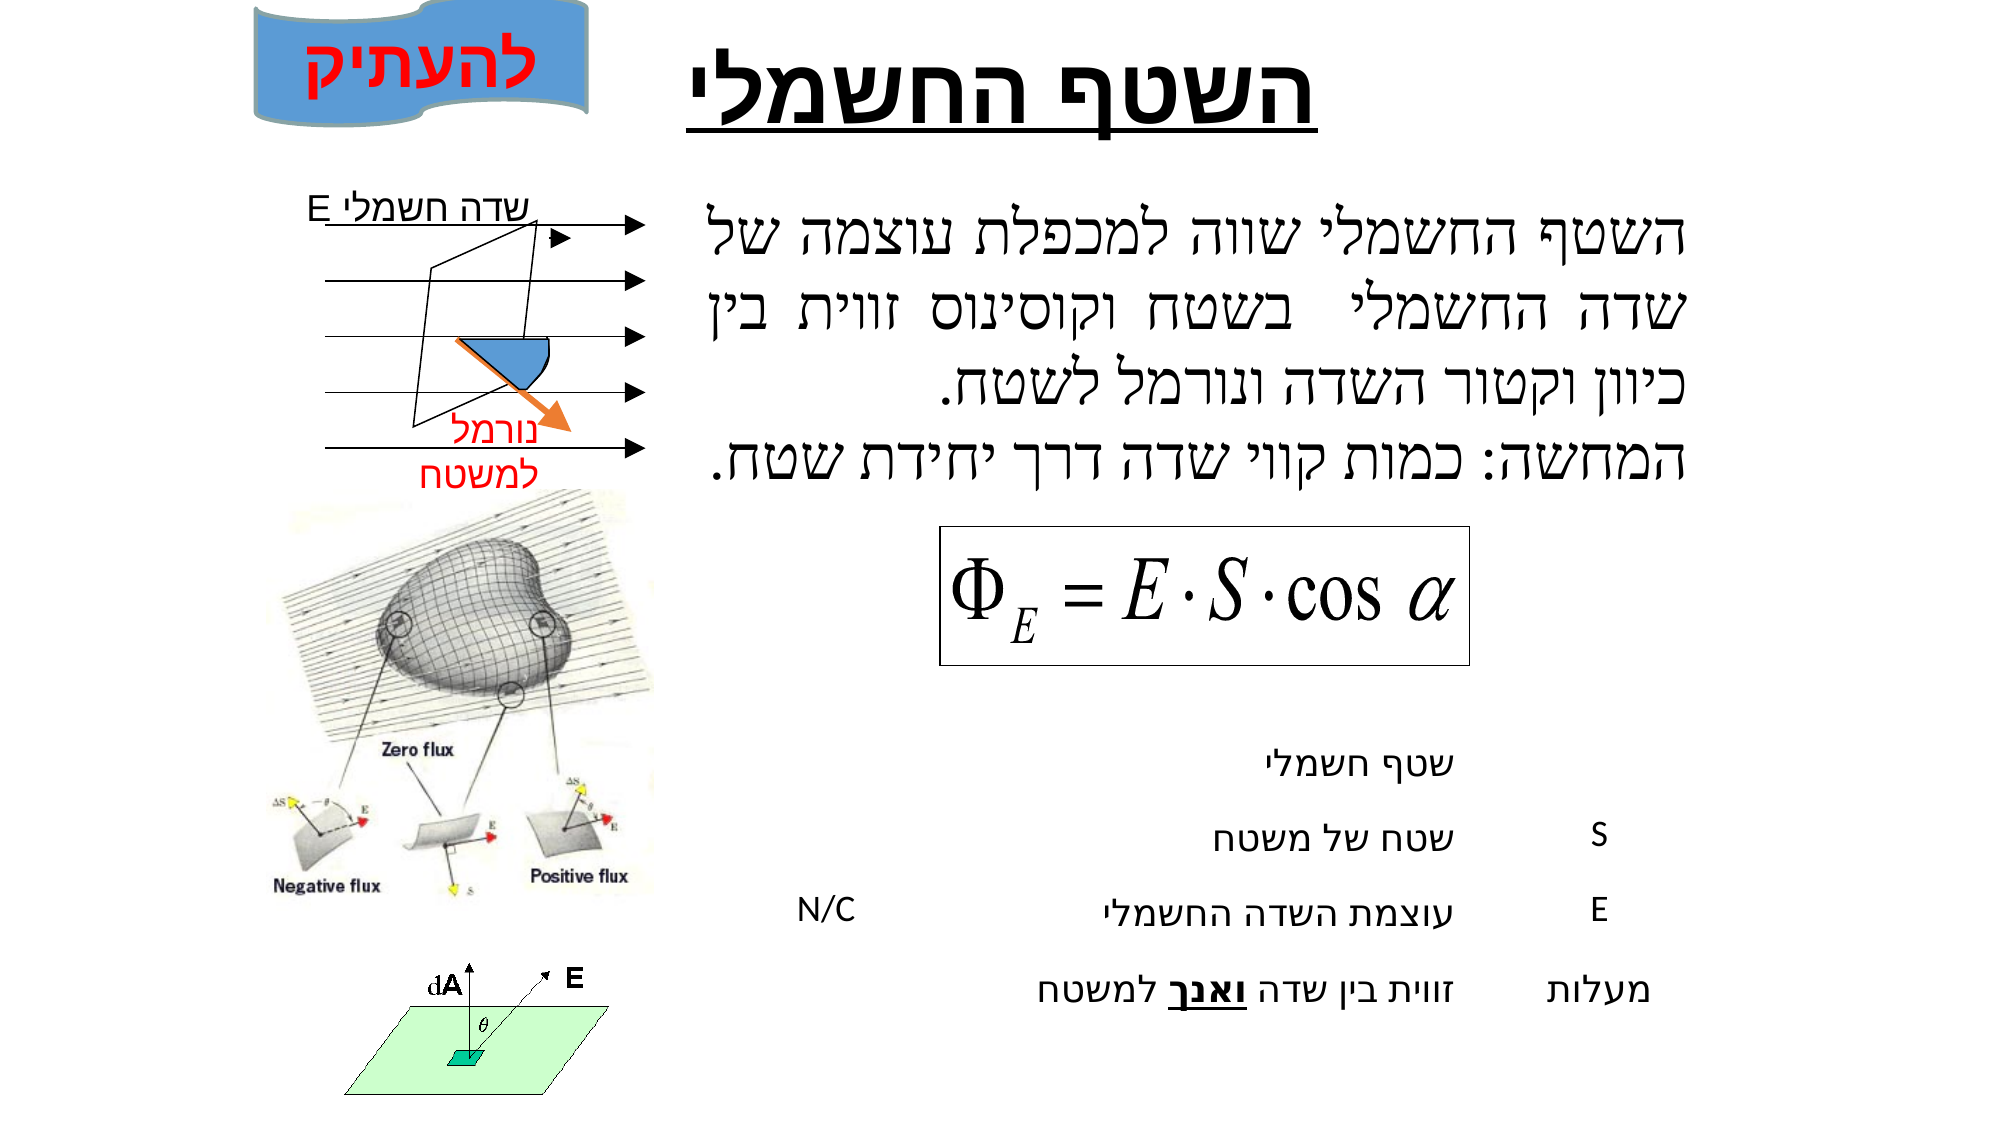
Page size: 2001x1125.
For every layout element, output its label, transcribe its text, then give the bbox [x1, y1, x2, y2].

picture [337, 940, 646, 1108]
text_box שדה חשמלי E [273, 176, 546, 237]
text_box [324, 224, 646, 449]
picture [940, 526, 1469, 665]
text_box להעתיק [255, 0, 587, 126]
picture [266, 489, 654, 911]
text_box השטף החשמלי שווה למכפלת עוצמה של שדה החשמלי בשטח וקוסינוס זווית בין כיוון וקטור השדה ונורמל לשטח. המחשה: כמות קווי שדה דרך יחידת שטח. [692, 184, 1705, 504]
title השטף החשמלי [326, 0, 1677, 188]
